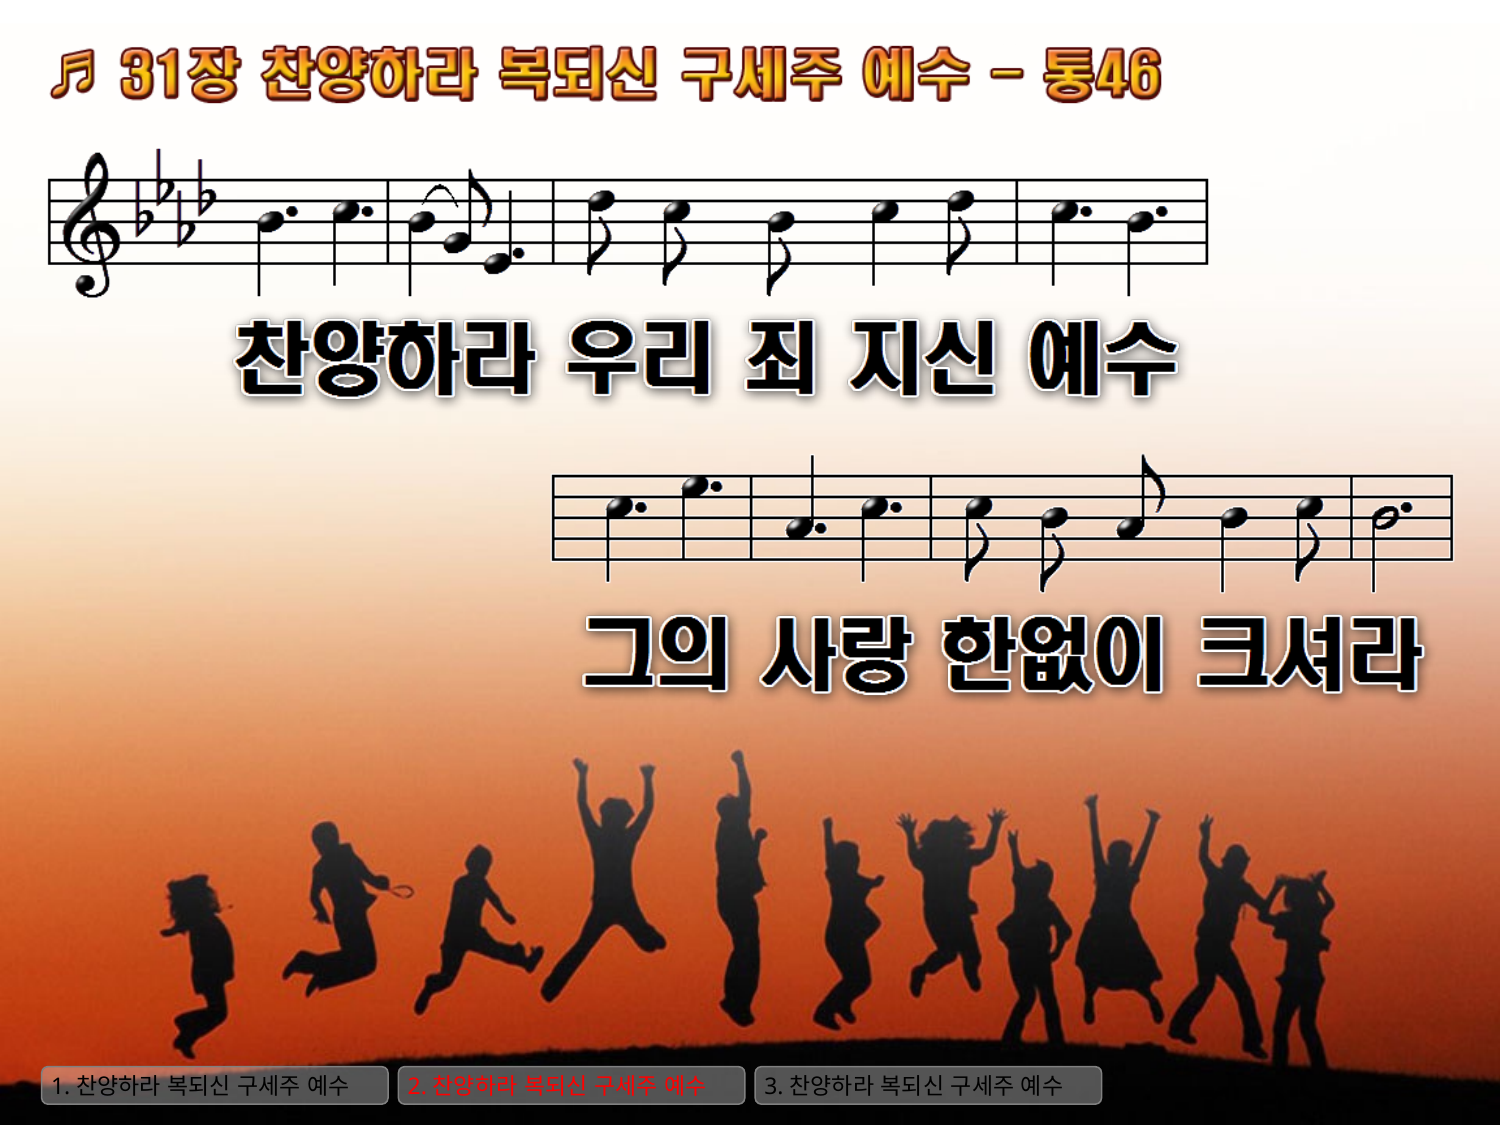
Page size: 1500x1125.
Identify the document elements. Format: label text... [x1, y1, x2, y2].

text_box 1.찬양하라 복되신 구세주 예수 [41, 1066, 389, 1105]
text_box 2.찬양하라 복되신 구세주 예수 [398, 1066, 745, 1105]
picture [0, 0, 1500, 1125]
text_box 3.찬양하라 복되신 구세주 예수 [755, 1066, 1102, 1105]
